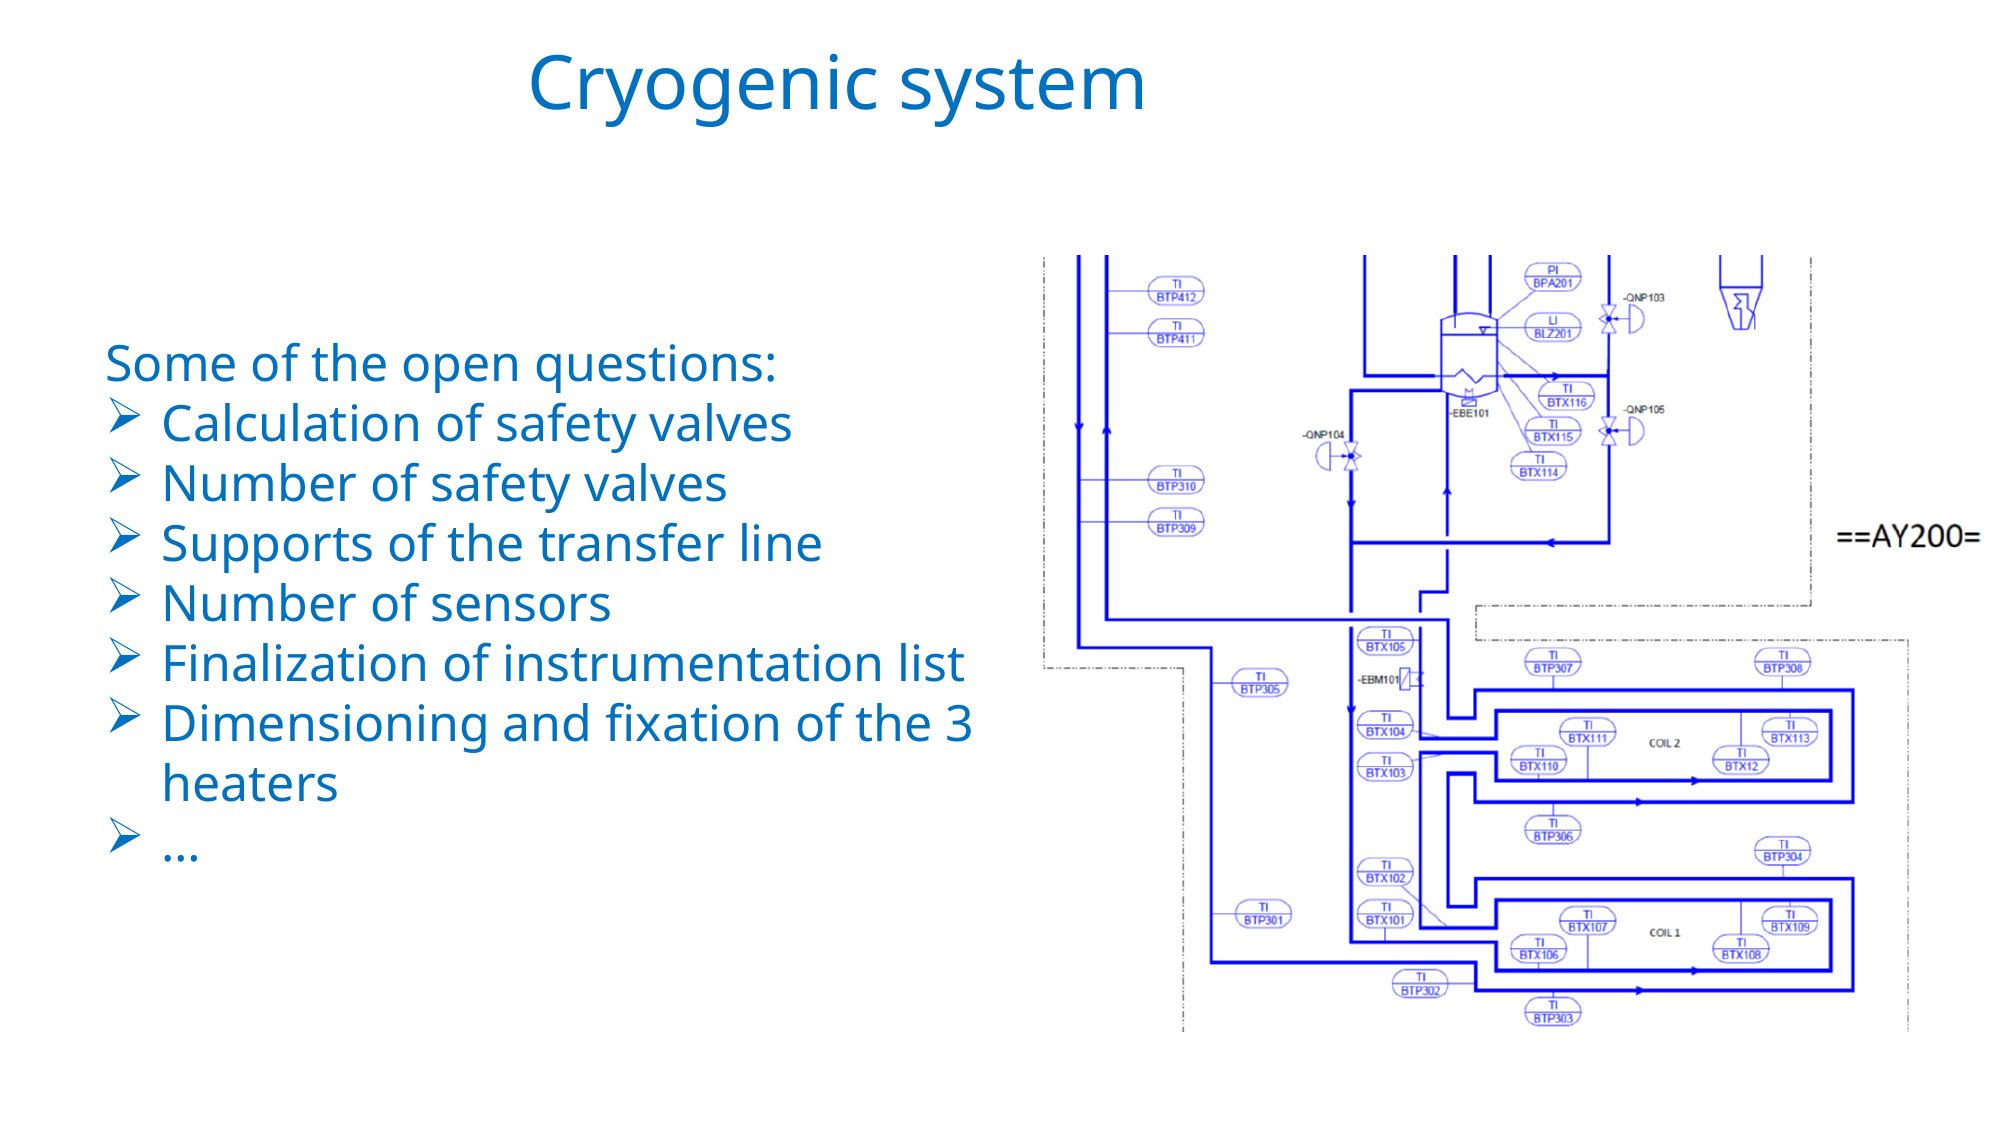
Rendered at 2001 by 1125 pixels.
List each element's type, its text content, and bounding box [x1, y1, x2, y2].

text_box Some of the open questions: Calculation of safety valves Number of safety valves Supports of the transfer line Number of sensors Finalization of instrumentation list Dimensioning and fixation of the 3 heaters … [90, 324, 997, 960]
text_box Cryogenic system [512, 27, 1164, 132]
picture [1002, 254, 1982, 1032]
